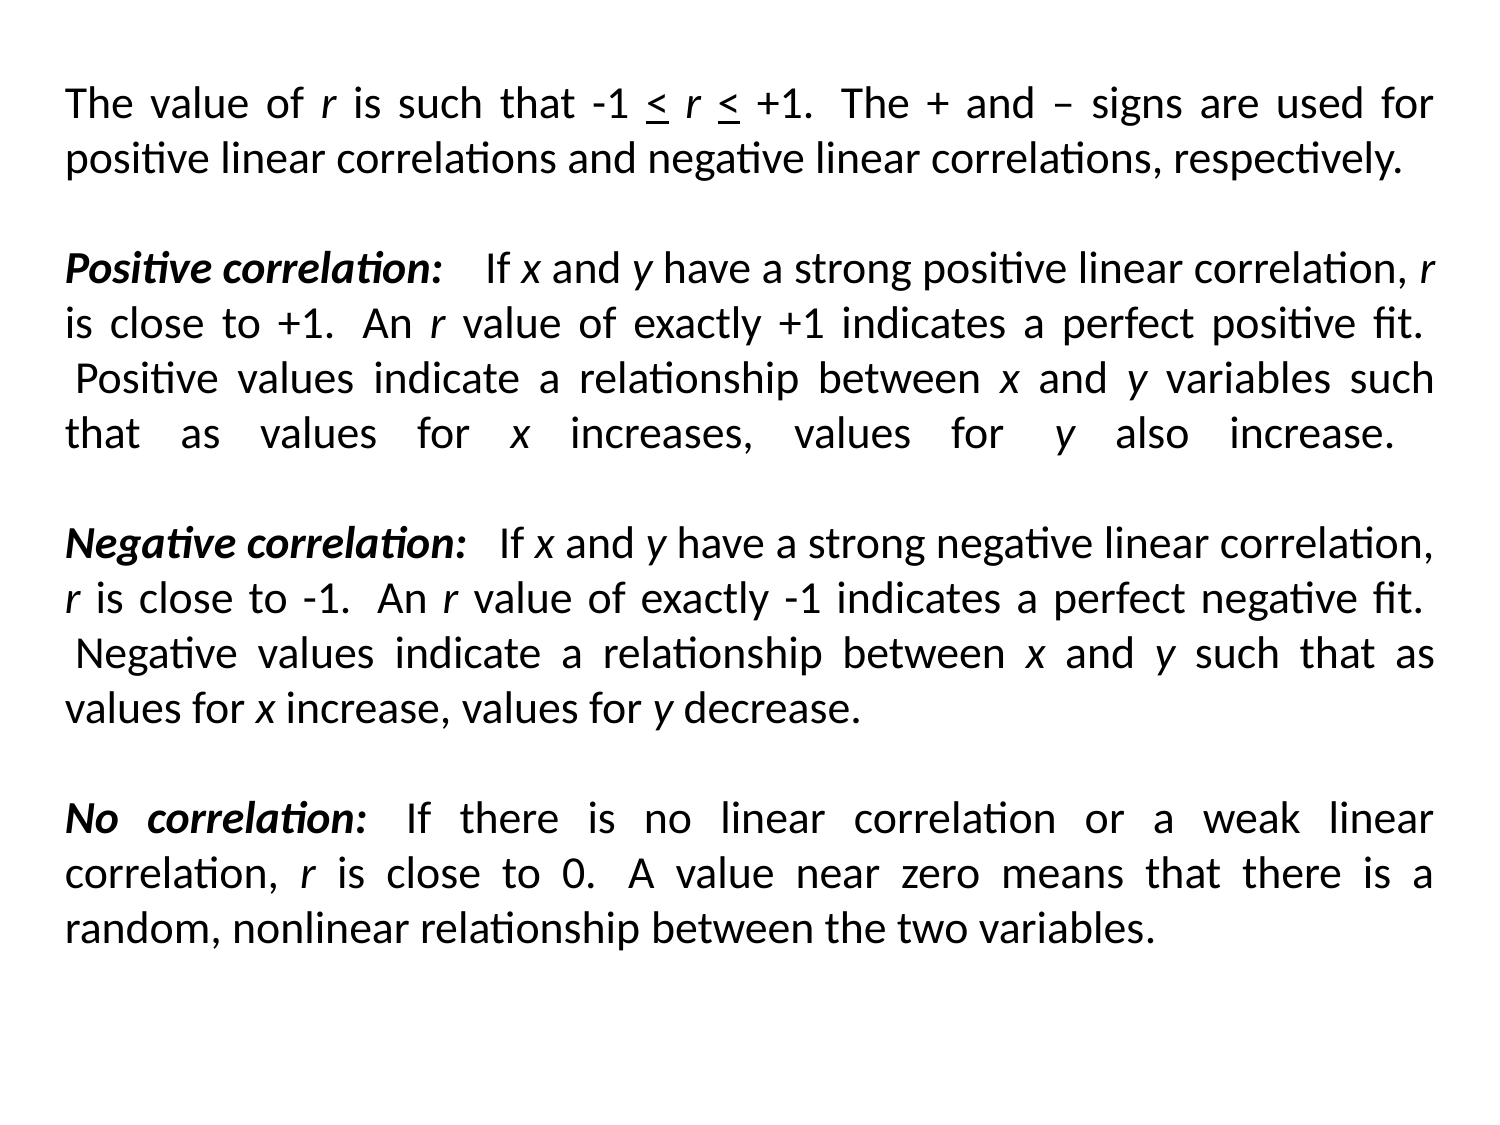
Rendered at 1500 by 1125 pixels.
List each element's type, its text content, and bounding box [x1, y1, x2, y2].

text_box The value of r is such that -1 < r < +1. The + and – signs are used for positive linear correlations and negative linear correlations, respectively. Positive correlation: If x and y have a strong positive linear correlation, r is close to +1. An r value of exactly +1 indicates a perfect positive fit. Positive values indicate a relationship between x and y variables such that as values for x increases, values for y also increase. Negative correlation: If x and y have a strong negative linear correlation, r is close to -1. An r value of exactly -1 indicates a perfect negative fit. Negative values indicate a relationship between x and y such that as values for x increase, values for y decrease. No correlation: If there is no linear correlation or a weak linear correlation, r is close to 0. A value near zero means that there is a random, nonlinear relationship between the two variables. [50, 65, 1450, 1070]
